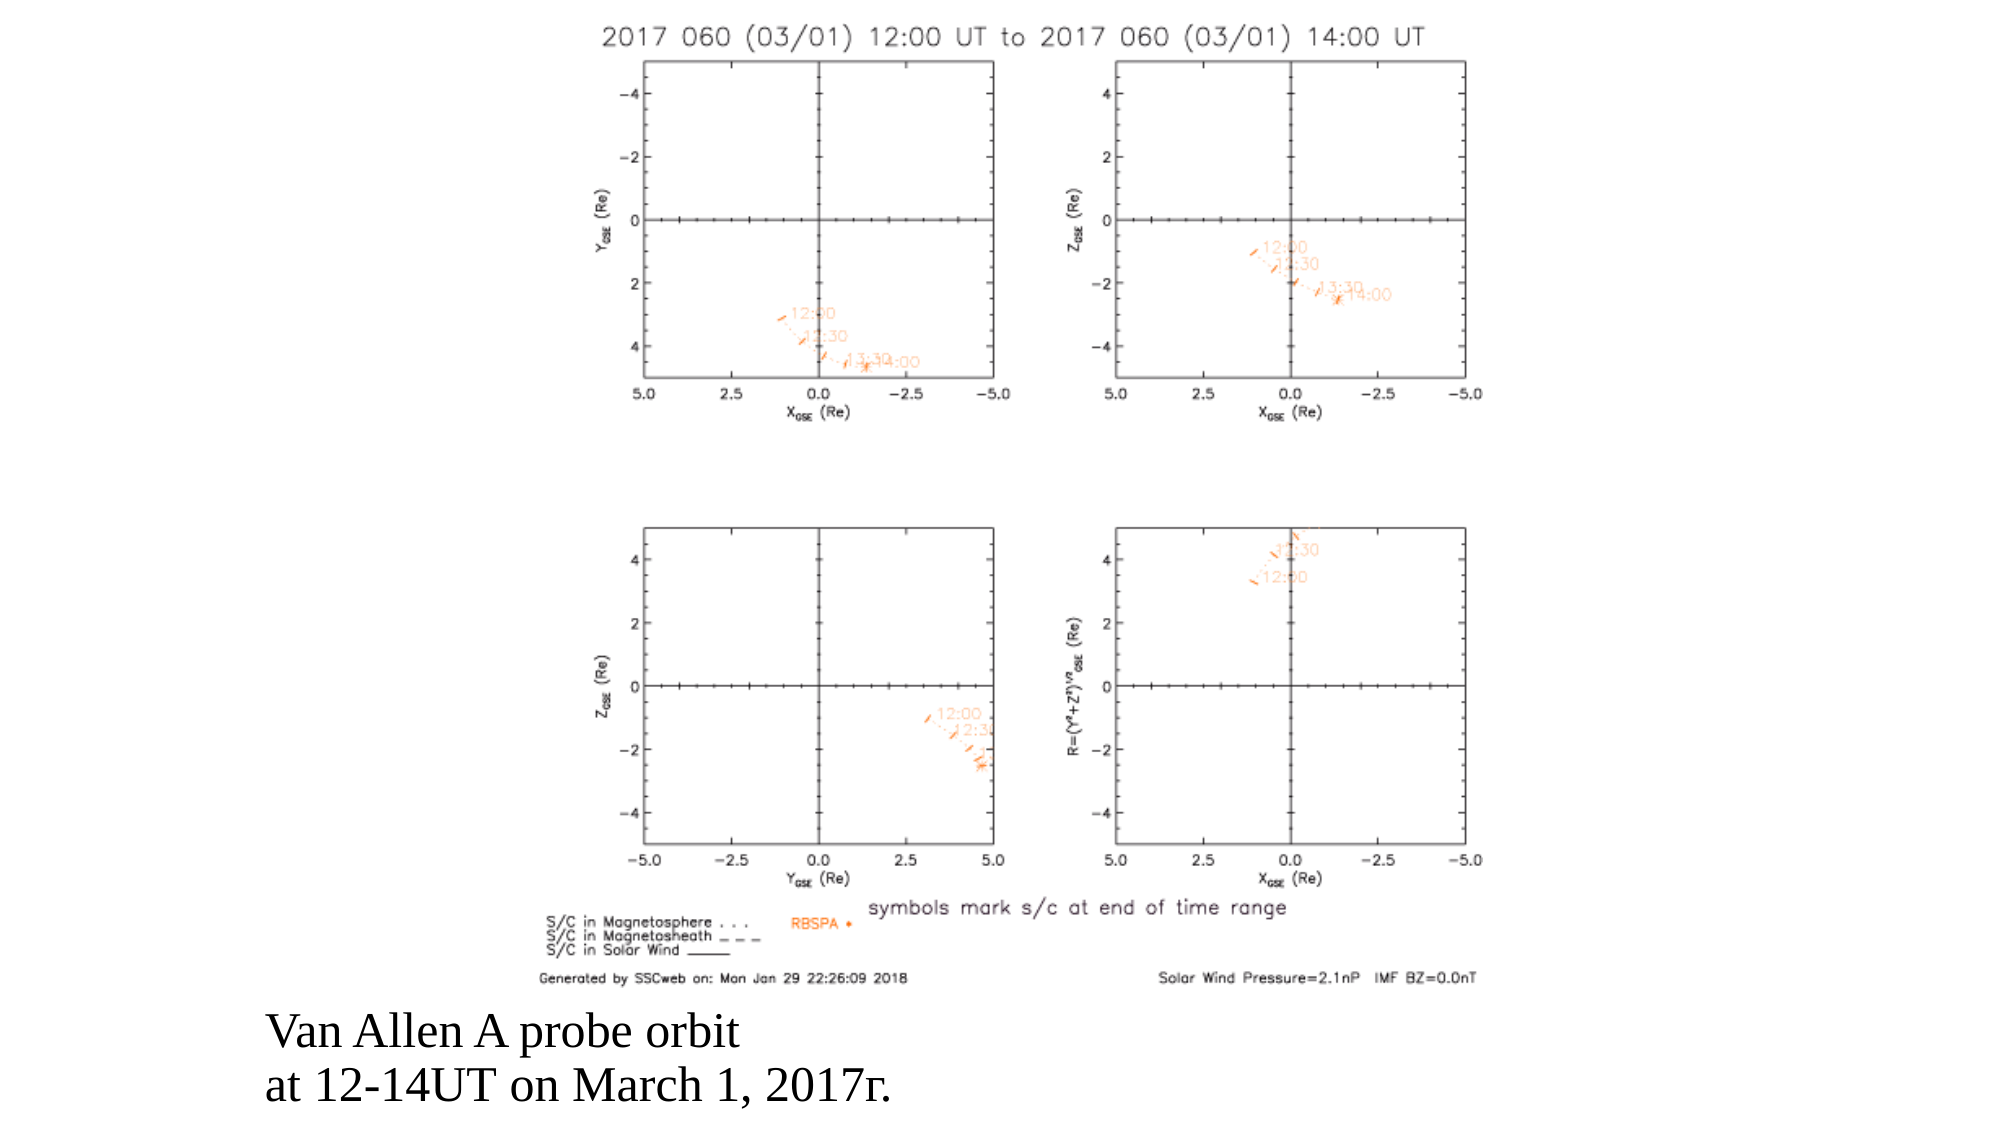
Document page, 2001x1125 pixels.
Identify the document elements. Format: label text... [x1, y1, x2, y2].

picture [539, 23, 1483, 988]
title Van Allen A probe orbit at 12-14UT on March 1, 2017г. [249, 987, 1750, 1125]
